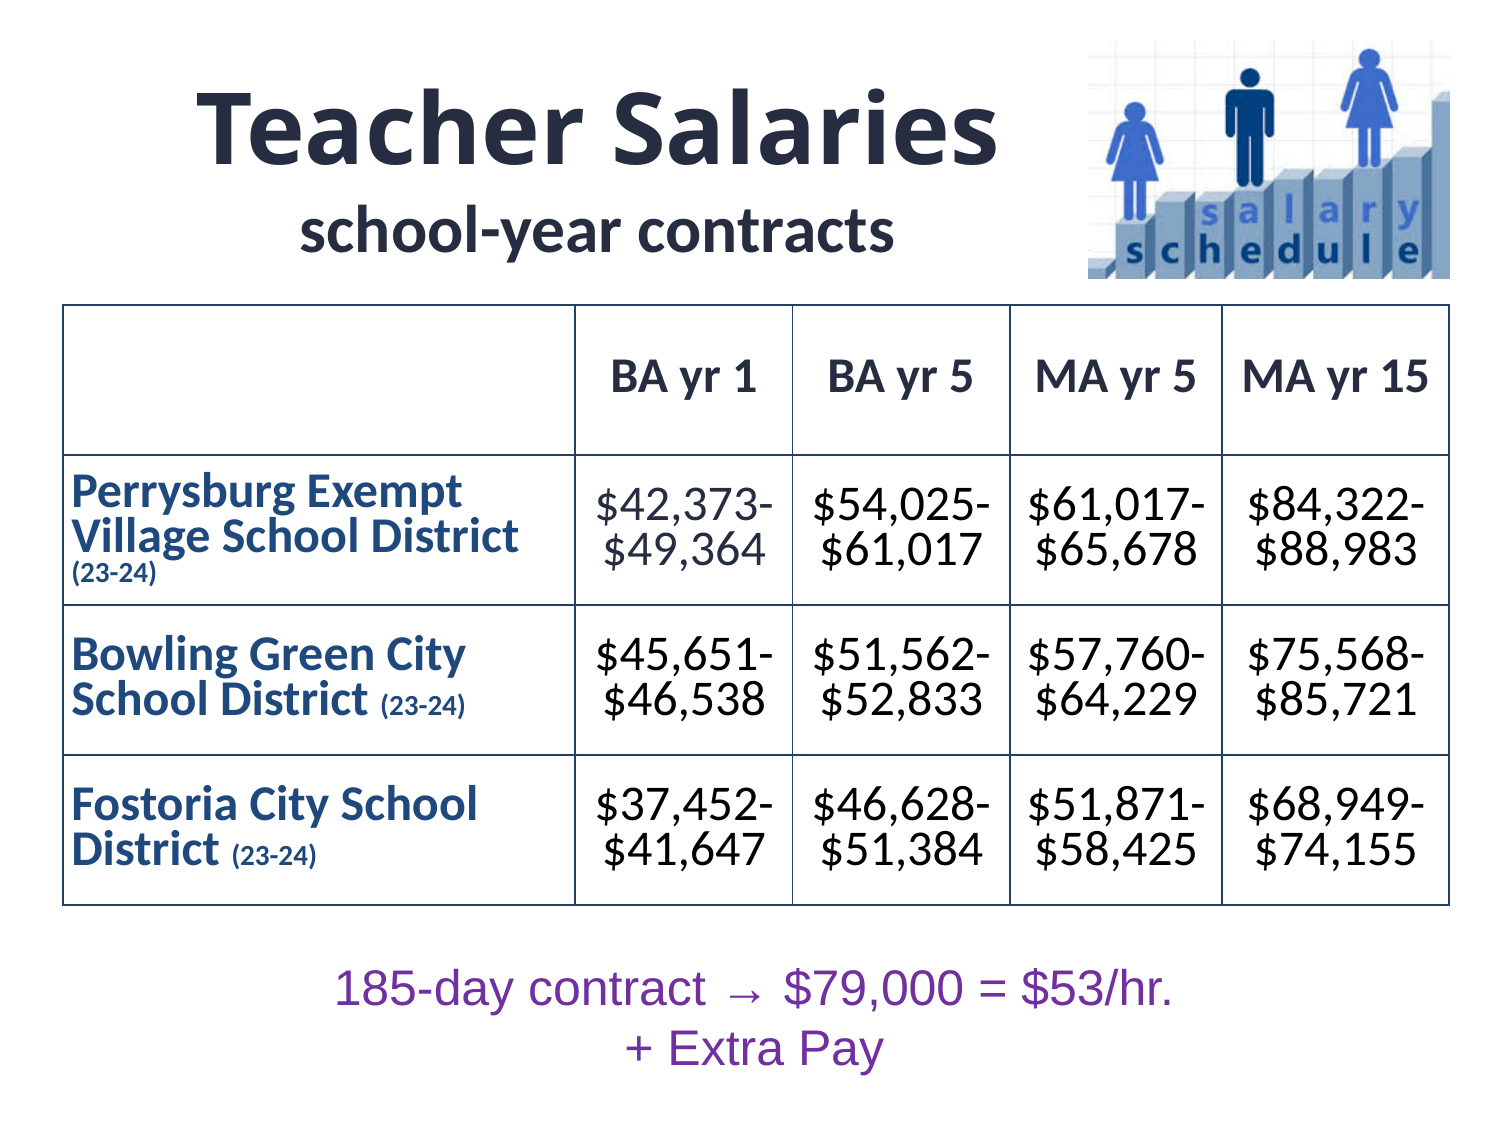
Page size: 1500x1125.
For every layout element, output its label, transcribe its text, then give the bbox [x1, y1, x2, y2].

table_header MA yr 5 [1011, 306, 1221, 454]
table_cell $42,373-$49,364 [576, 456, 792, 604]
table_cell $61,017-$65,678 [1011, 456, 1221, 604]
table_cell $51,871-$58,425 [1011, 756, 1221, 904]
table_header [64, 306, 574, 454]
table_cell $68,949-$74,155 [1223, 756, 1448, 904]
table_header BA yr 5 [793, 306, 1009, 454]
table_cell $84,322-$88,983 [1223, 456, 1448, 604]
text_box 185-day contract → $79,000 = $53/hr. + Extra Pay [246, 947, 1263, 1083]
table_cell $51,562-$52,833 [793, 606, 1009, 754]
table_cell $46,628-$51,384 [793, 756, 1009, 904]
table_cell Fostoria City School District (23-24) [64, 756, 574, 904]
table_cell Perrysburg Exempt Village School District (23-24) [64, 456, 574, 604]
table_header MA yr 15 [1223, 306, 1448, 454]
table_cell $54,025-$61,017 [793, 456, 1009, 604]
picture [1088, 40, 1450, 279]
table_cell $37,452-$41,647 [576, 756, 792, 904]
table_header BA yr 1 [576, 306, 792, 454]
table_cell $75,568-$85,721 [1223, 606, 1448, 754]
table_cell $45,651-$46,538 [576, 606, 792, 754]
table_cell $57,760-$64,229 [1011, 606, 1221, 754]
table_cell Bowling Green City School District (23-24) [64, 606, 574, 754]
title Teacher Salaries school-year contracts [0, 40, 1196, 291]
